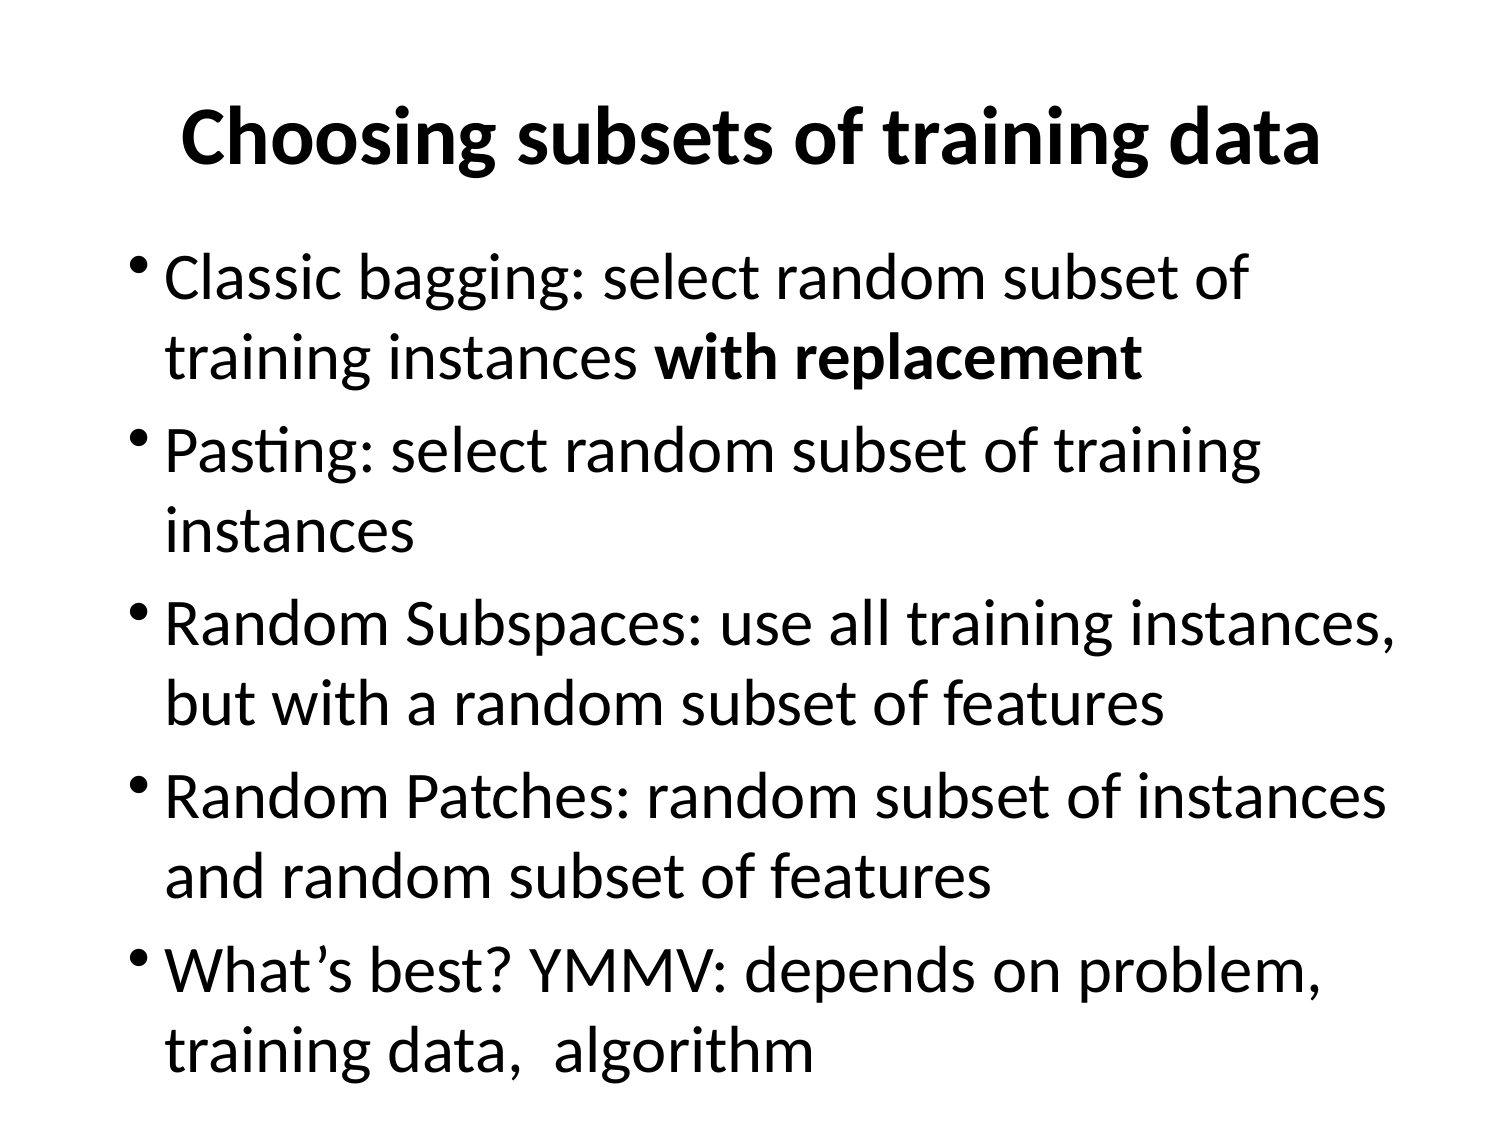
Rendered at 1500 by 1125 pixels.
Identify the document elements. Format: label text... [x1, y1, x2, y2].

list Classic bagging: select random subset of training instances with replacement Pasting: select random subset of training instances Random Subspaces: use all training instances, but with a random subset of features Random Patches: random subset of instances and random subset of features What’s best? YMMV: depends on problem, training data, algorithm [112, 224, 1438, 1088]
title Choosing subsets of training data [5, 37, 1500, 225]
